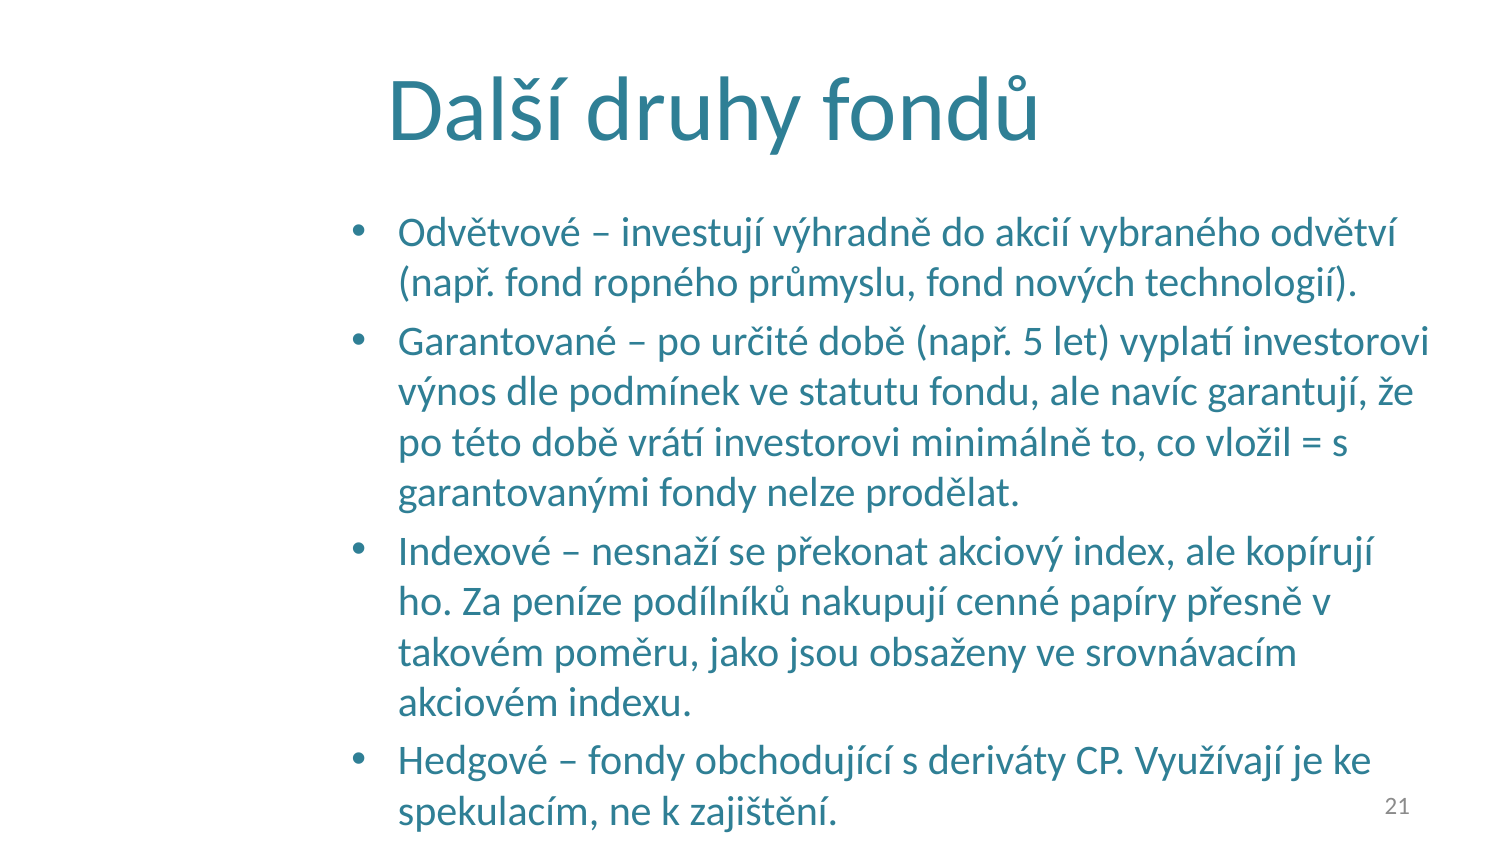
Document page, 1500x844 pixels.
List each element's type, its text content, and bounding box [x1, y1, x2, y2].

title Další druhy fondů [371, 33, 1425, 175]
slide_number 21 [1074, 782, 1425, 828]
list Odvětvové – investují výhradně do akcií vybraného odvětví (např. fond ropného průmyslu, fond nových technologií). Garantované – po určité době (např. 5 let) vyplatí investorovi výnos dle podmínek ve statutu fondu, ale navíc garantují, že po této době vrátí investorovi minimálně to, co vložil = s garantovanými fondy nelze prodělat. Indexové – nesnaží se překonat akciový index, ale kopírují ho. Za peníze podílníků nakupují cenné papíry přesně v takovém poměru, jako jsou obsaženy ve srovnávacím akciovém indexu. Hedgové – fondy obchodující s deriváty CP. Využívají je ke spekulacím, ne k zajištění. [336, 196, 1447, 844]
